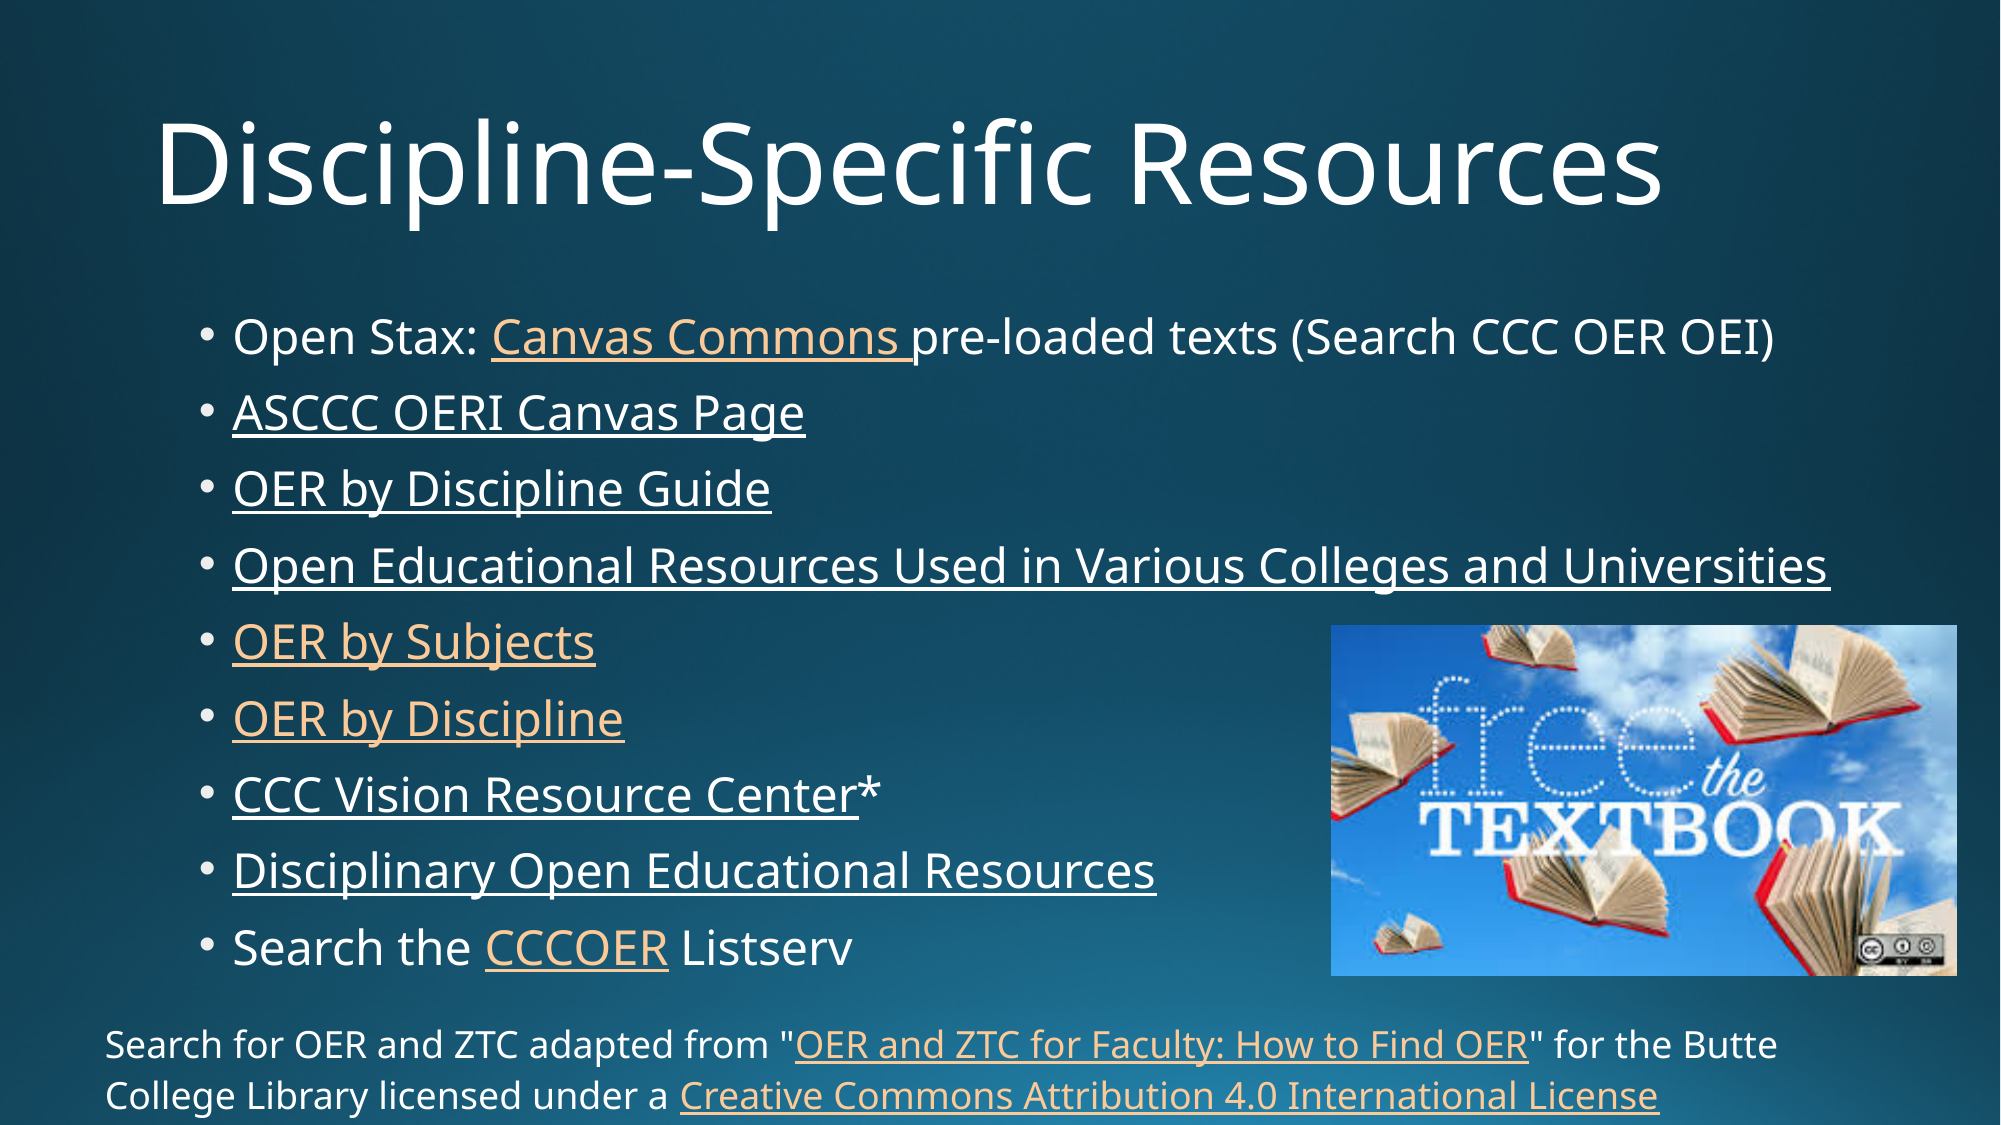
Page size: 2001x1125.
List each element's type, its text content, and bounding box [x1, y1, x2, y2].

text_box Search for OER and ZTC adapted from "OER and ZTC for Faculty: How to Find OER" for the Butte College Library licensed under a Creative Commons Attribution 4.0 International License [90, 1013, 1934, 1125]
title Discipline-Specific Resources [137, 59, 1863, 278]
picture [0, 0, 2001, 1125]
list Open Stax: Canvas Commons pre-loaded texts (Search CCC OER OEI) ASCCC OERI Canvas Page OER by Discipline Guide Open Educational Resources Used in Various Colleges and Universities OER by Subjects OER by Discipline CCC Vision Resource Center* Disciplinary Open Educational Resources Search the CCCOER Listserv [183, 299, 1863, 1013]
